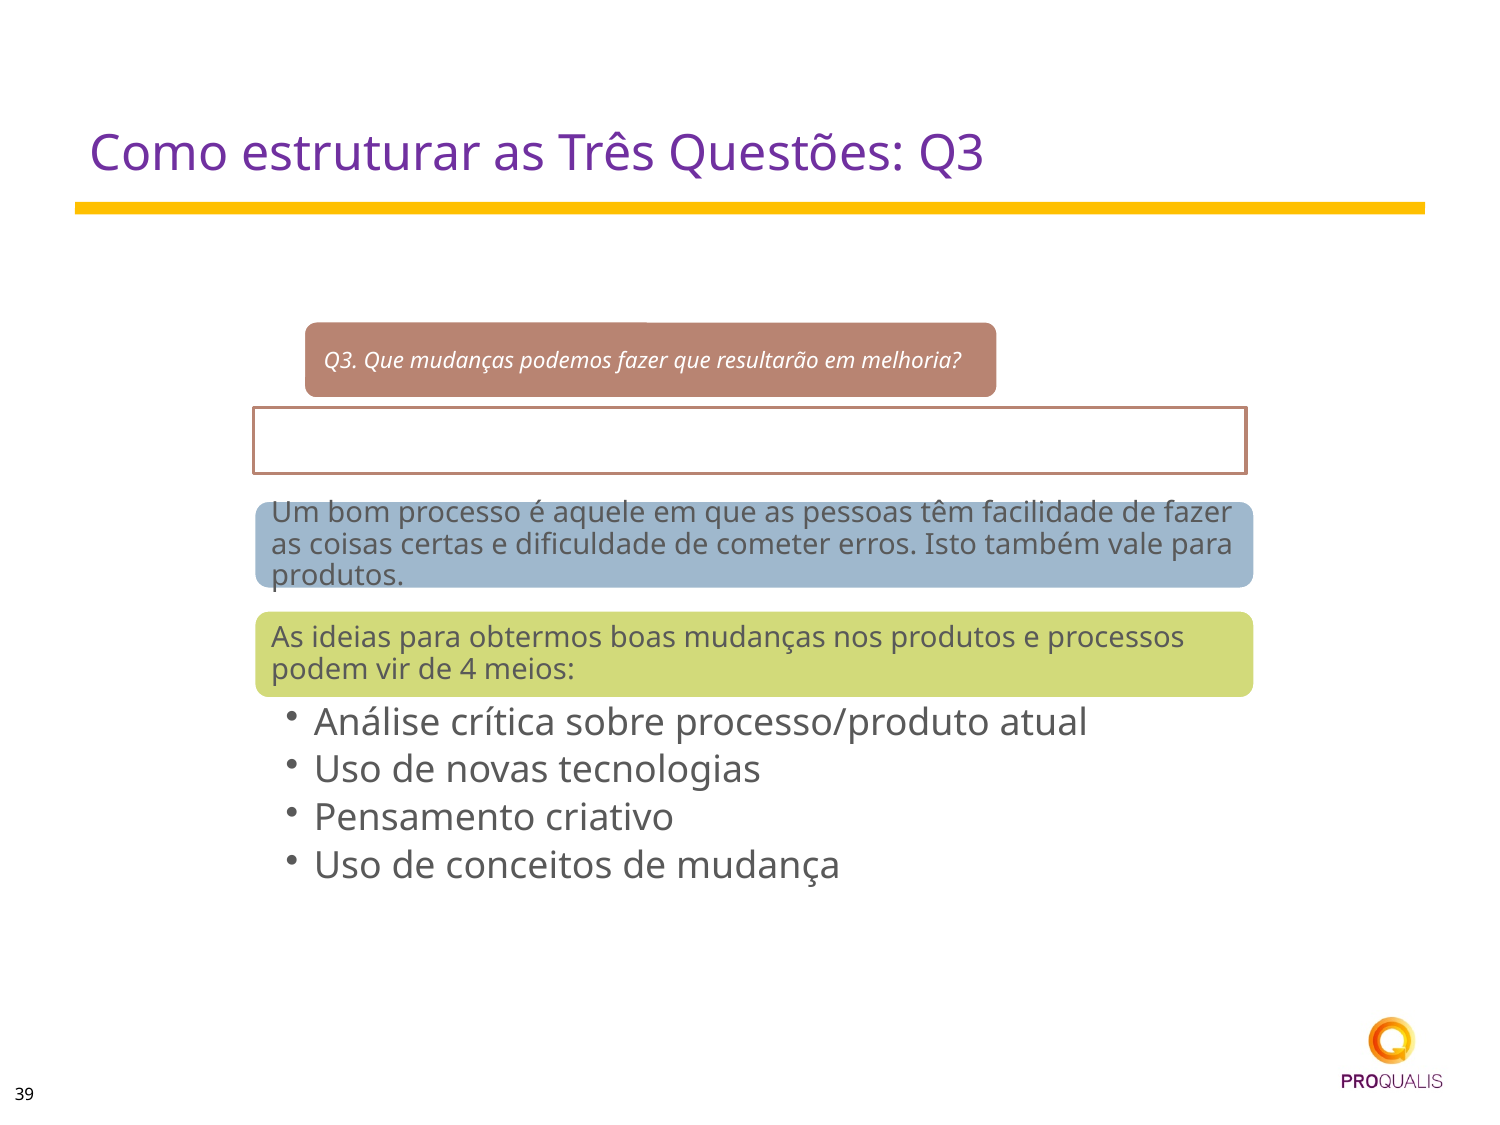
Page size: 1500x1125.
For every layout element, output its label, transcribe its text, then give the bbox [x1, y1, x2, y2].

picture [1327, 1010, 1451, 1095]
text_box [253, 500, 1256, 909]
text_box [253, 312, 1247, 475]
title Como estruturar as Três Questões: Q3 [75, 37, 1425, 188]
